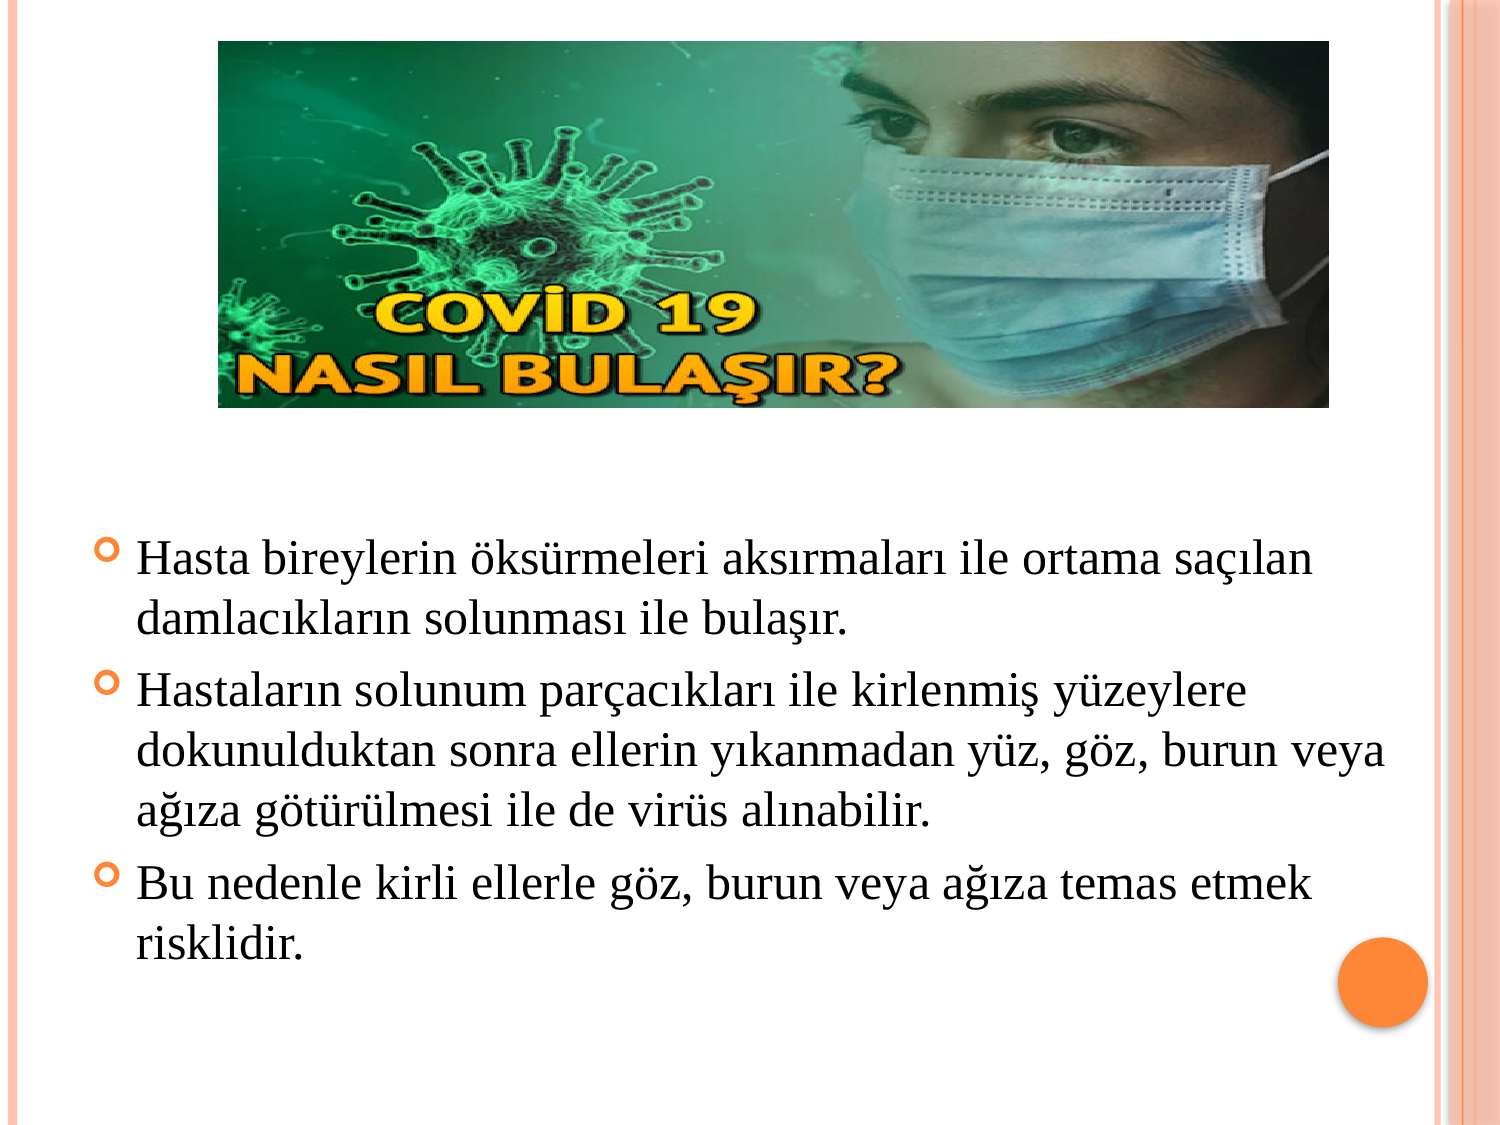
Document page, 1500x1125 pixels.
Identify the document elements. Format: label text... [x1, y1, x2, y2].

picture [217, 41, 1330, 409]
list Hasta bireylerin öksürmeleri aksırmaları ile ortama saçılan damlacıkların solunması ile bulaşır. Hastaların solunum parçacıkları ile kirlenmiş yüzeylere dokunulduktan sonra ellerin yıkanmadan yüz, göz, burun veya ağıza götürülmesi ile de virüs alınabilir. Bu nedenle kirli ellerle göz, burun veya ağıza temas etmek risklidir. [76, 444, 1427, 1094]
